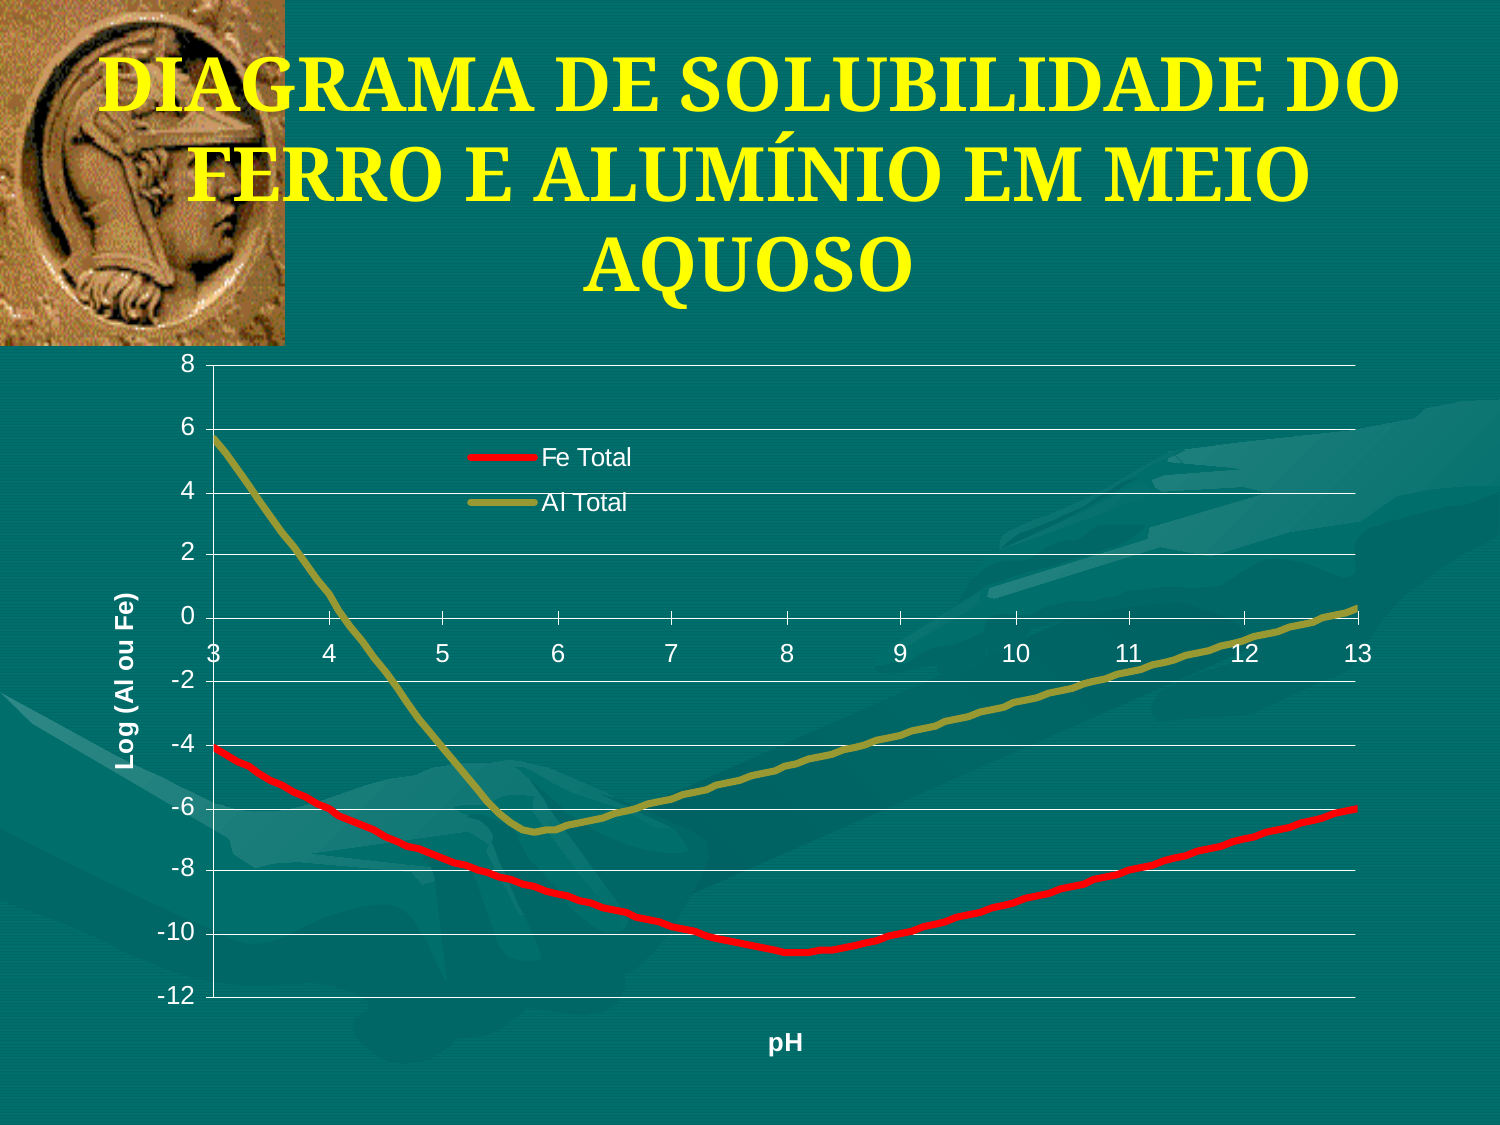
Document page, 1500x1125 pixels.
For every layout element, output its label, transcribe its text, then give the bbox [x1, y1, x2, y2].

picture [0, 0, 288, 350]
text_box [53, 308, 1405, 1118]
title DIAGRAMA DE SOLUBILIDADE DO FERRO E ALUMÍNIO EM MEIO AQUOSO [288, 46, 1500, 297]
